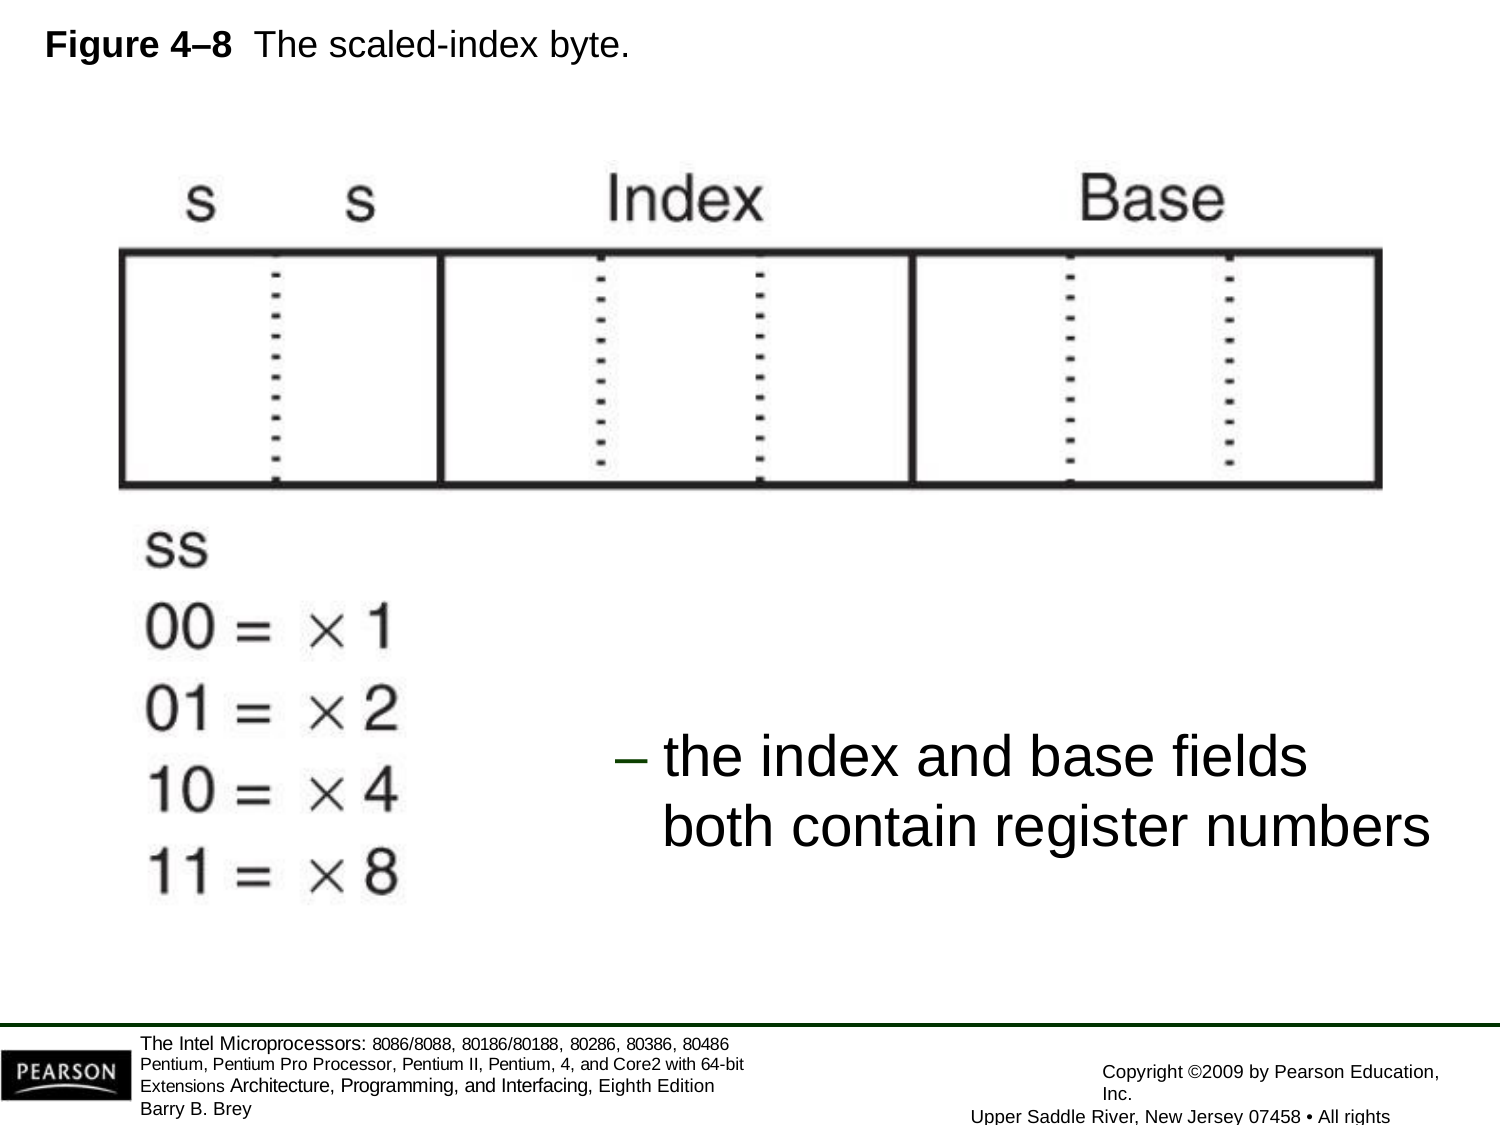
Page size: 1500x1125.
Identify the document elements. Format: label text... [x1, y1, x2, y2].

footer Copyright ©2009 by Pearson Education, Inc. Upper Saddle River, New Jersey 07458 • All rights reserved. [968, 1059, 1475, 1107]
text_box [0, 1049, 133, 1102]
text_box [118, 160, 1383, 913]
slide_number The Intel Microprocessors: 8086/8088, 80186/80188, 80286, 80386, 80486 Pentium, Pentium Pro Processor, Pentium II, Pentium, 4, and Core2 with 64-bit Extensions Architecture, Programming, and Interfacing, Eighth Edition Barry B. Brey [137, 1032, 796, 1122]
title Figure 4–8 The scaled-index byte. [25, 20, 1475, 220]
text_box – the index and base fields both contain register numbers [612, 718, 1440, 860]
